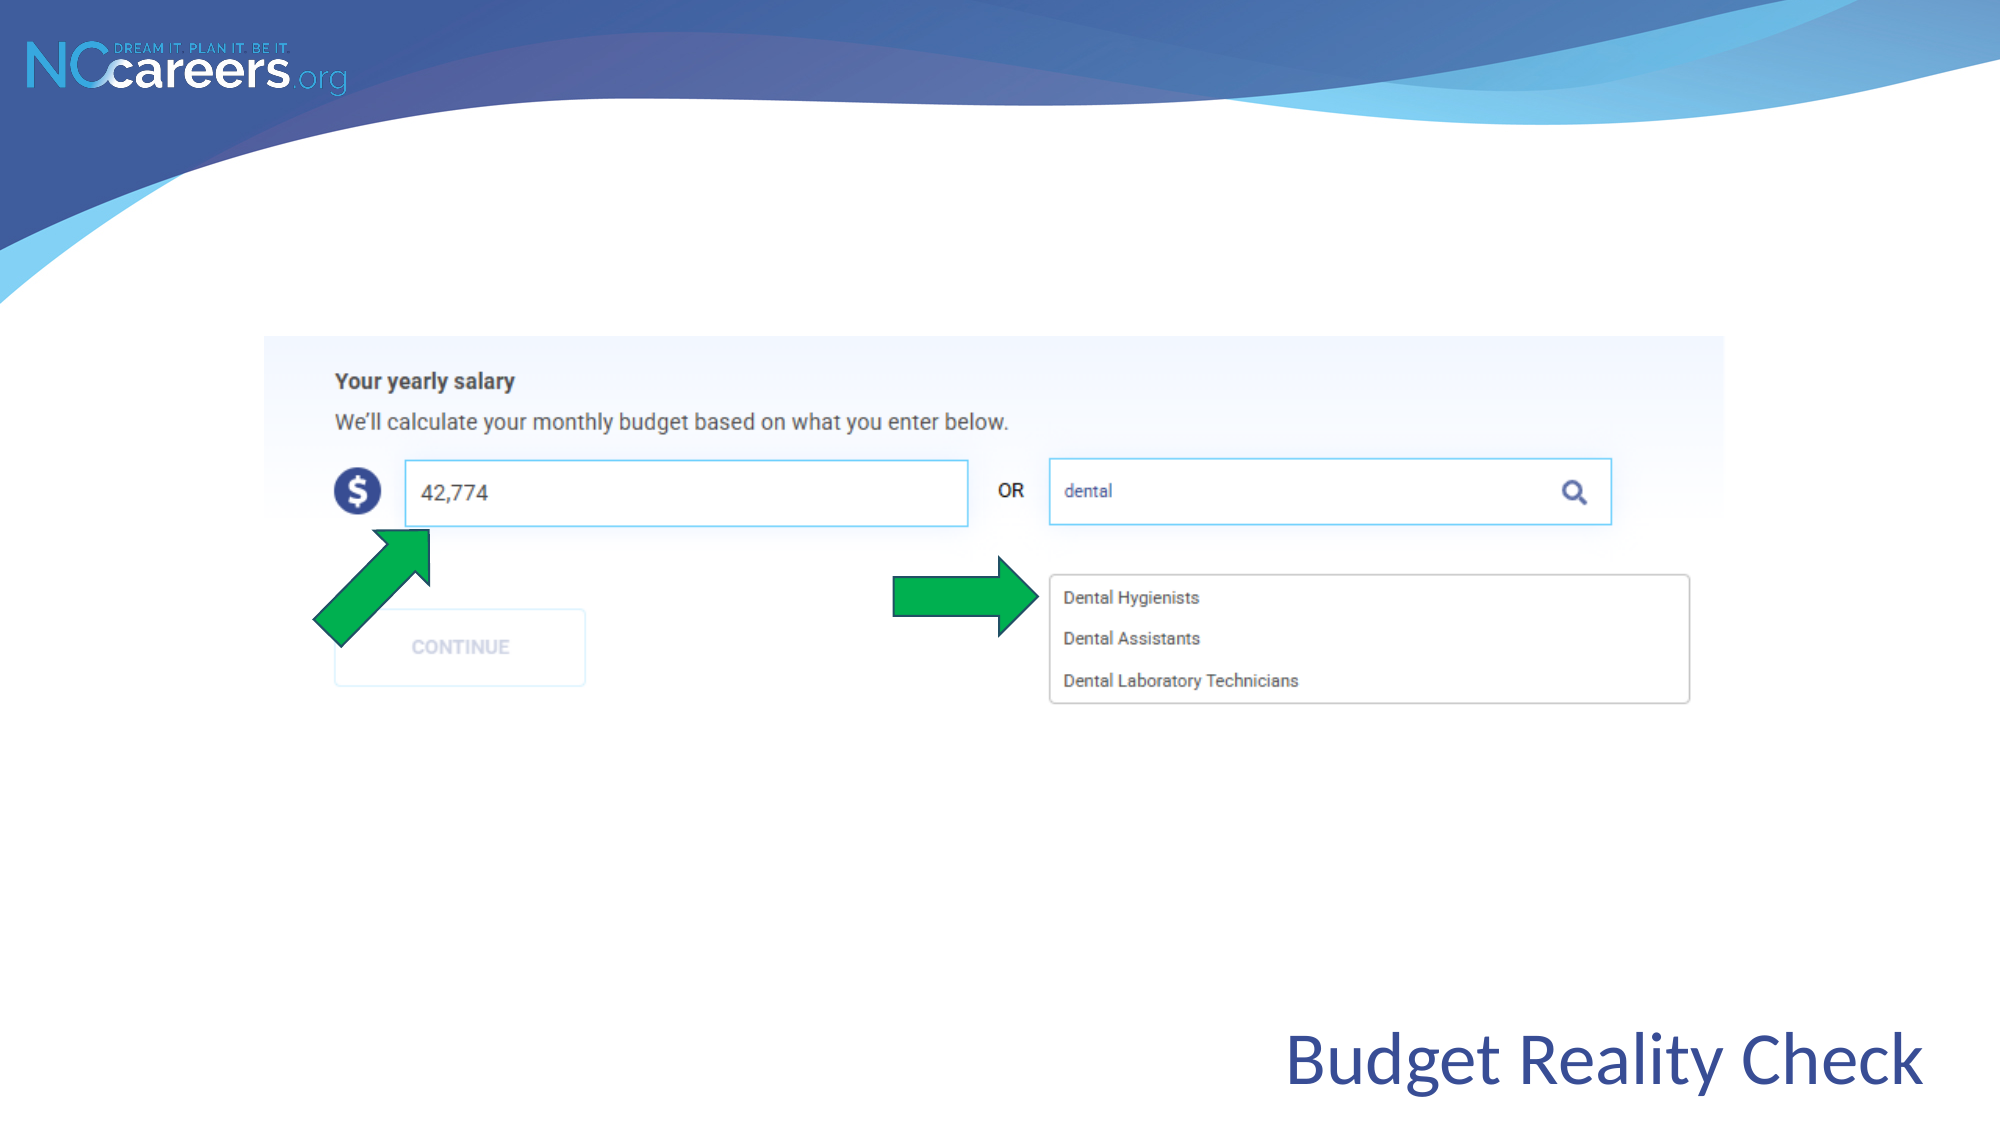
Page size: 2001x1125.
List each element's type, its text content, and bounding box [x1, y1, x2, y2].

picture [0, 0, 2000, 789]
text_box Budget Reality Check [1270, 1001, 1977, 1107]
